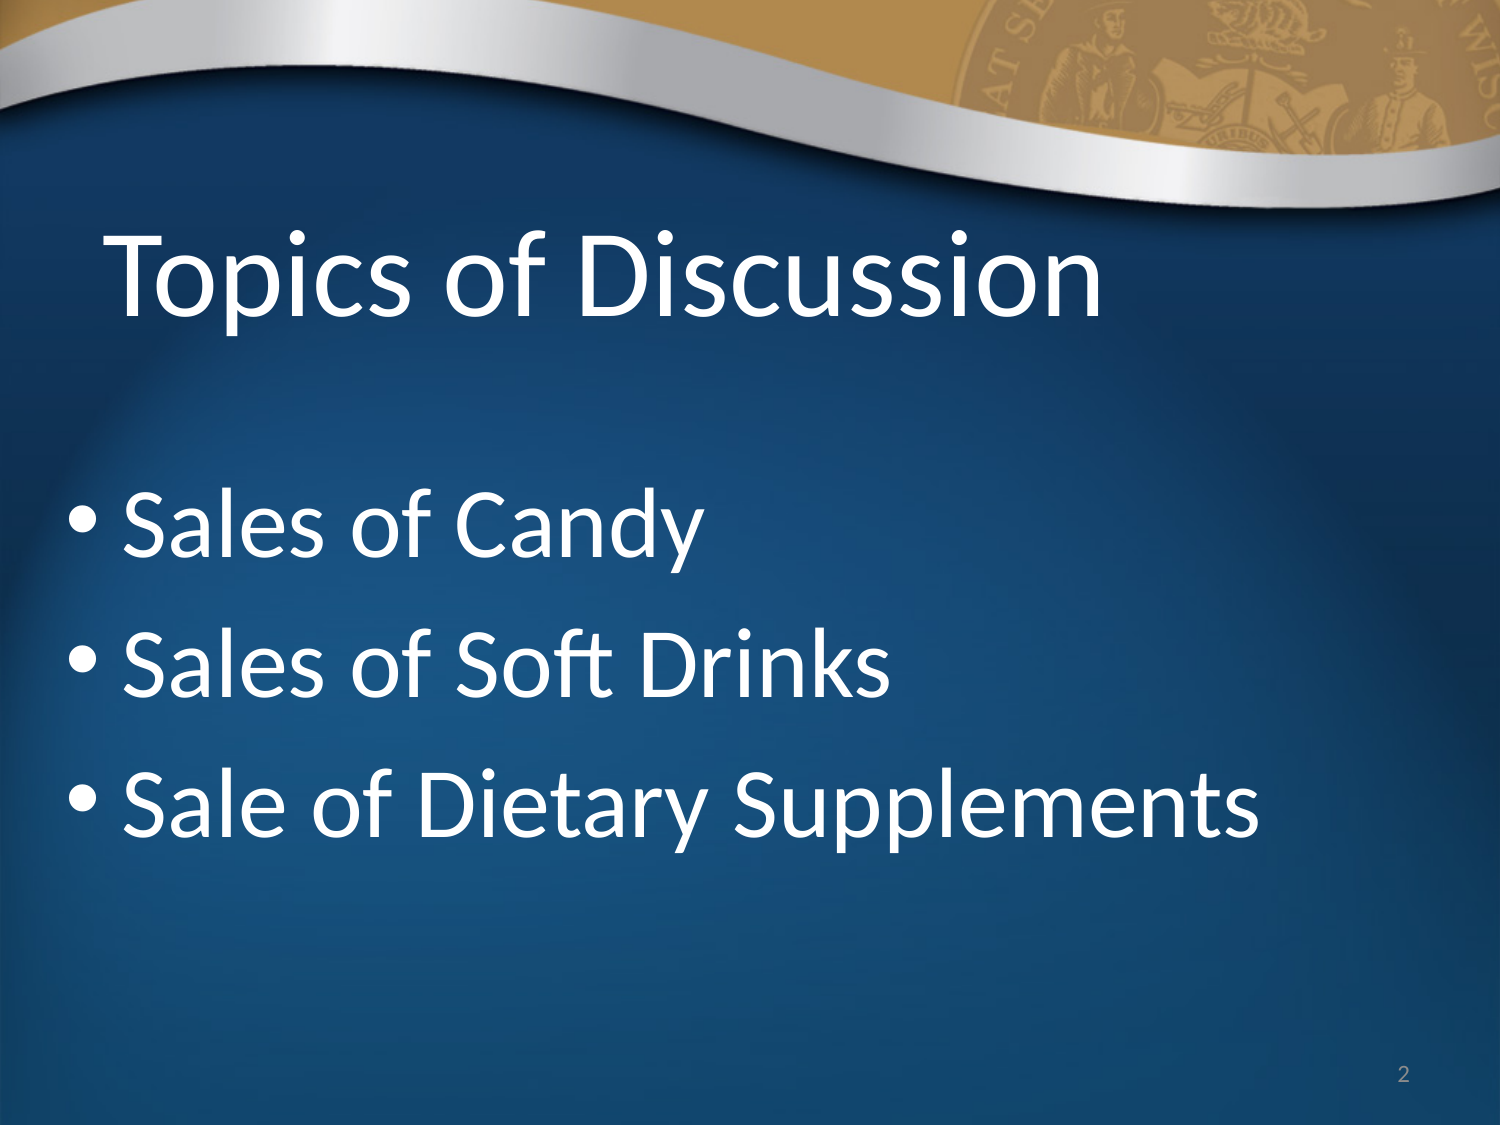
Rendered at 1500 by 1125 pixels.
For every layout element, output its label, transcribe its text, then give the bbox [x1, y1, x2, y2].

title Topics of Discussion [87, 172, 1438, 361]
list Sales of Candy Sales of Soft Drinks Sale of Dietary Supplements [50, 450, 1400, 978]
picture [0, 0, 1500, 1125]
slide_number 2 [1074, 1042, 1425, 1103]
